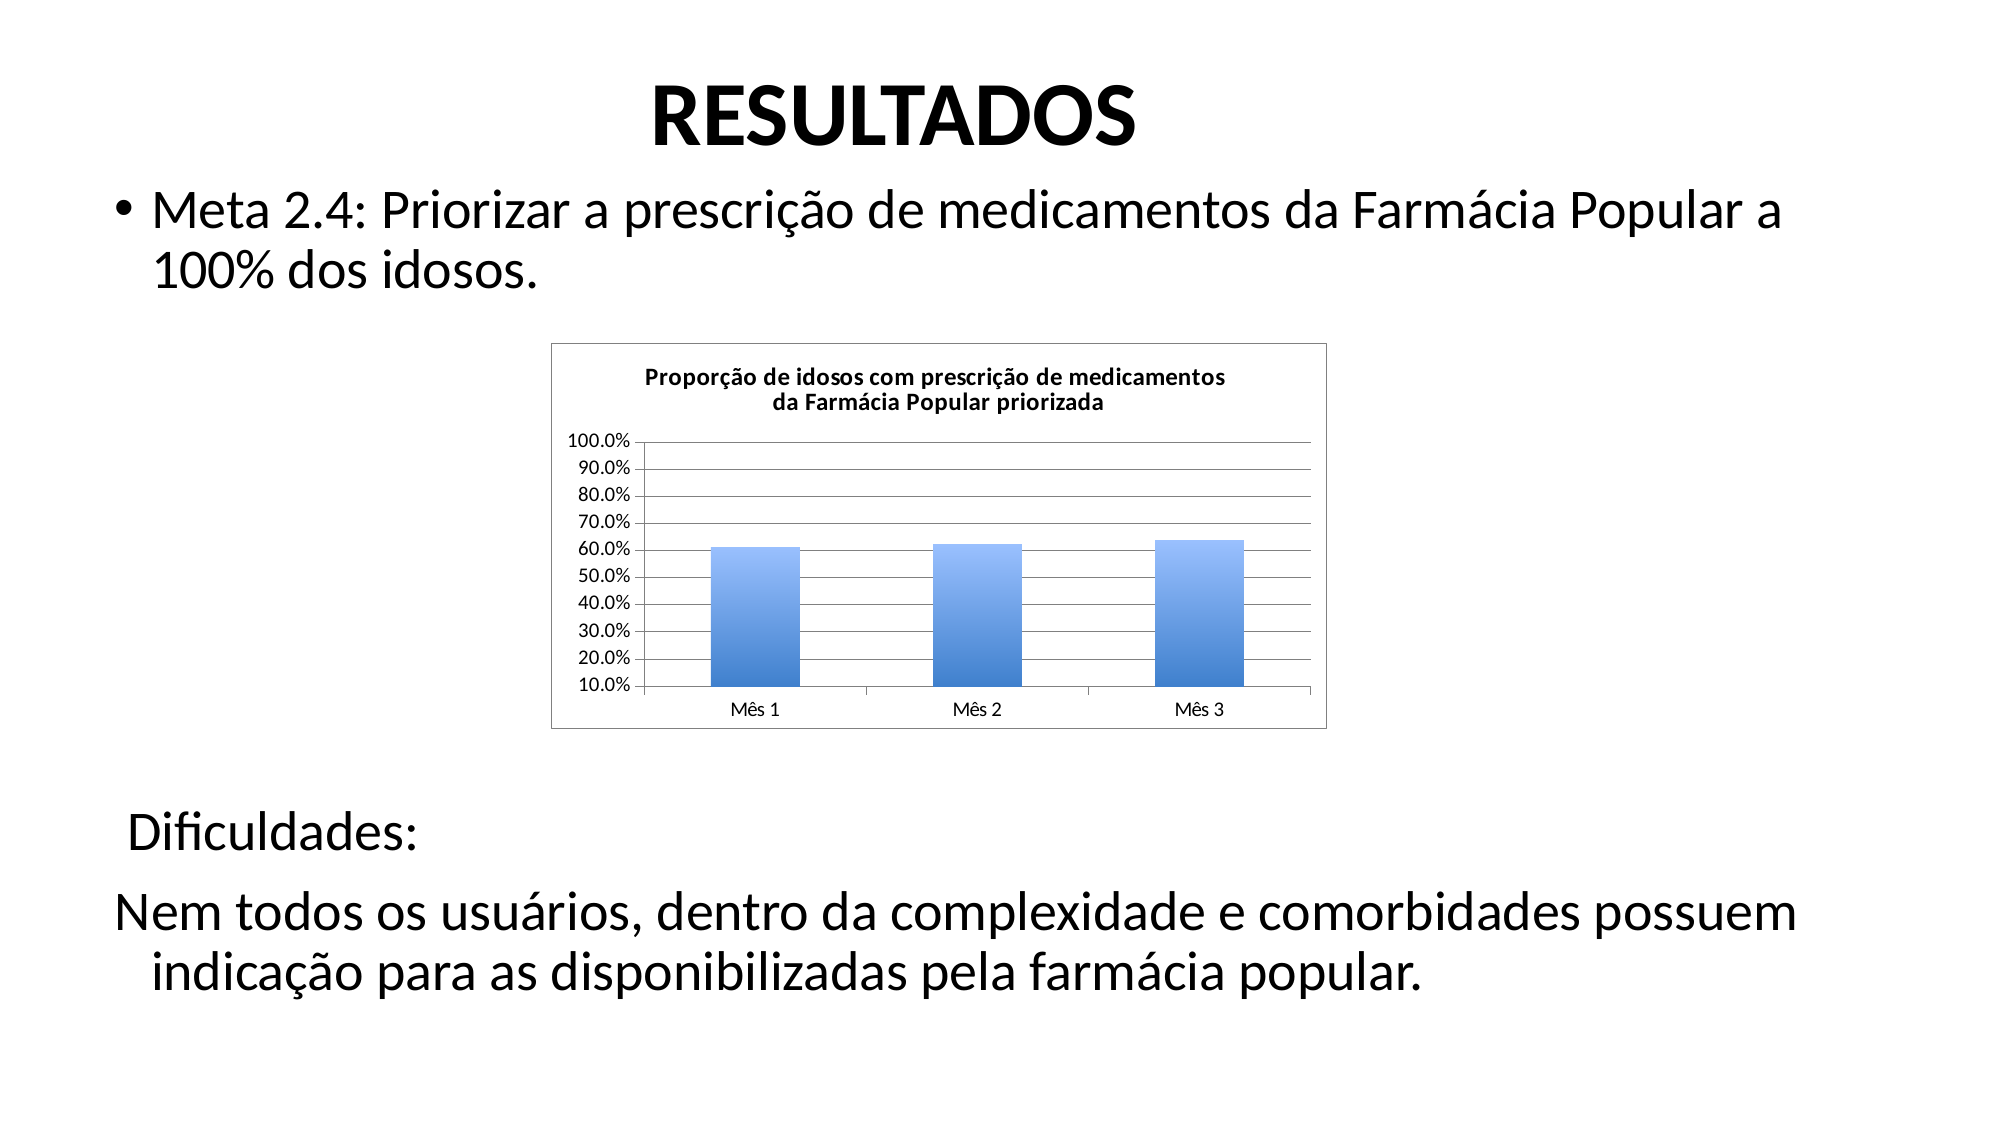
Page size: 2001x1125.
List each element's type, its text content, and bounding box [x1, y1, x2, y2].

list Meta 2.4: Priorizar a prescrição de medicamentos da Farmácia Popular a 100% dos idosos. Dificuldades: Nem todos os usuários, dentro da complexidade e comorbidades possuem indicação para as disponibilizadas pela farmácia popular. [99, 172, 1863, 1014]
text_box RESULTADOS [161, 46, 1627, 171]
chart [551, 343, 1327, 730]
